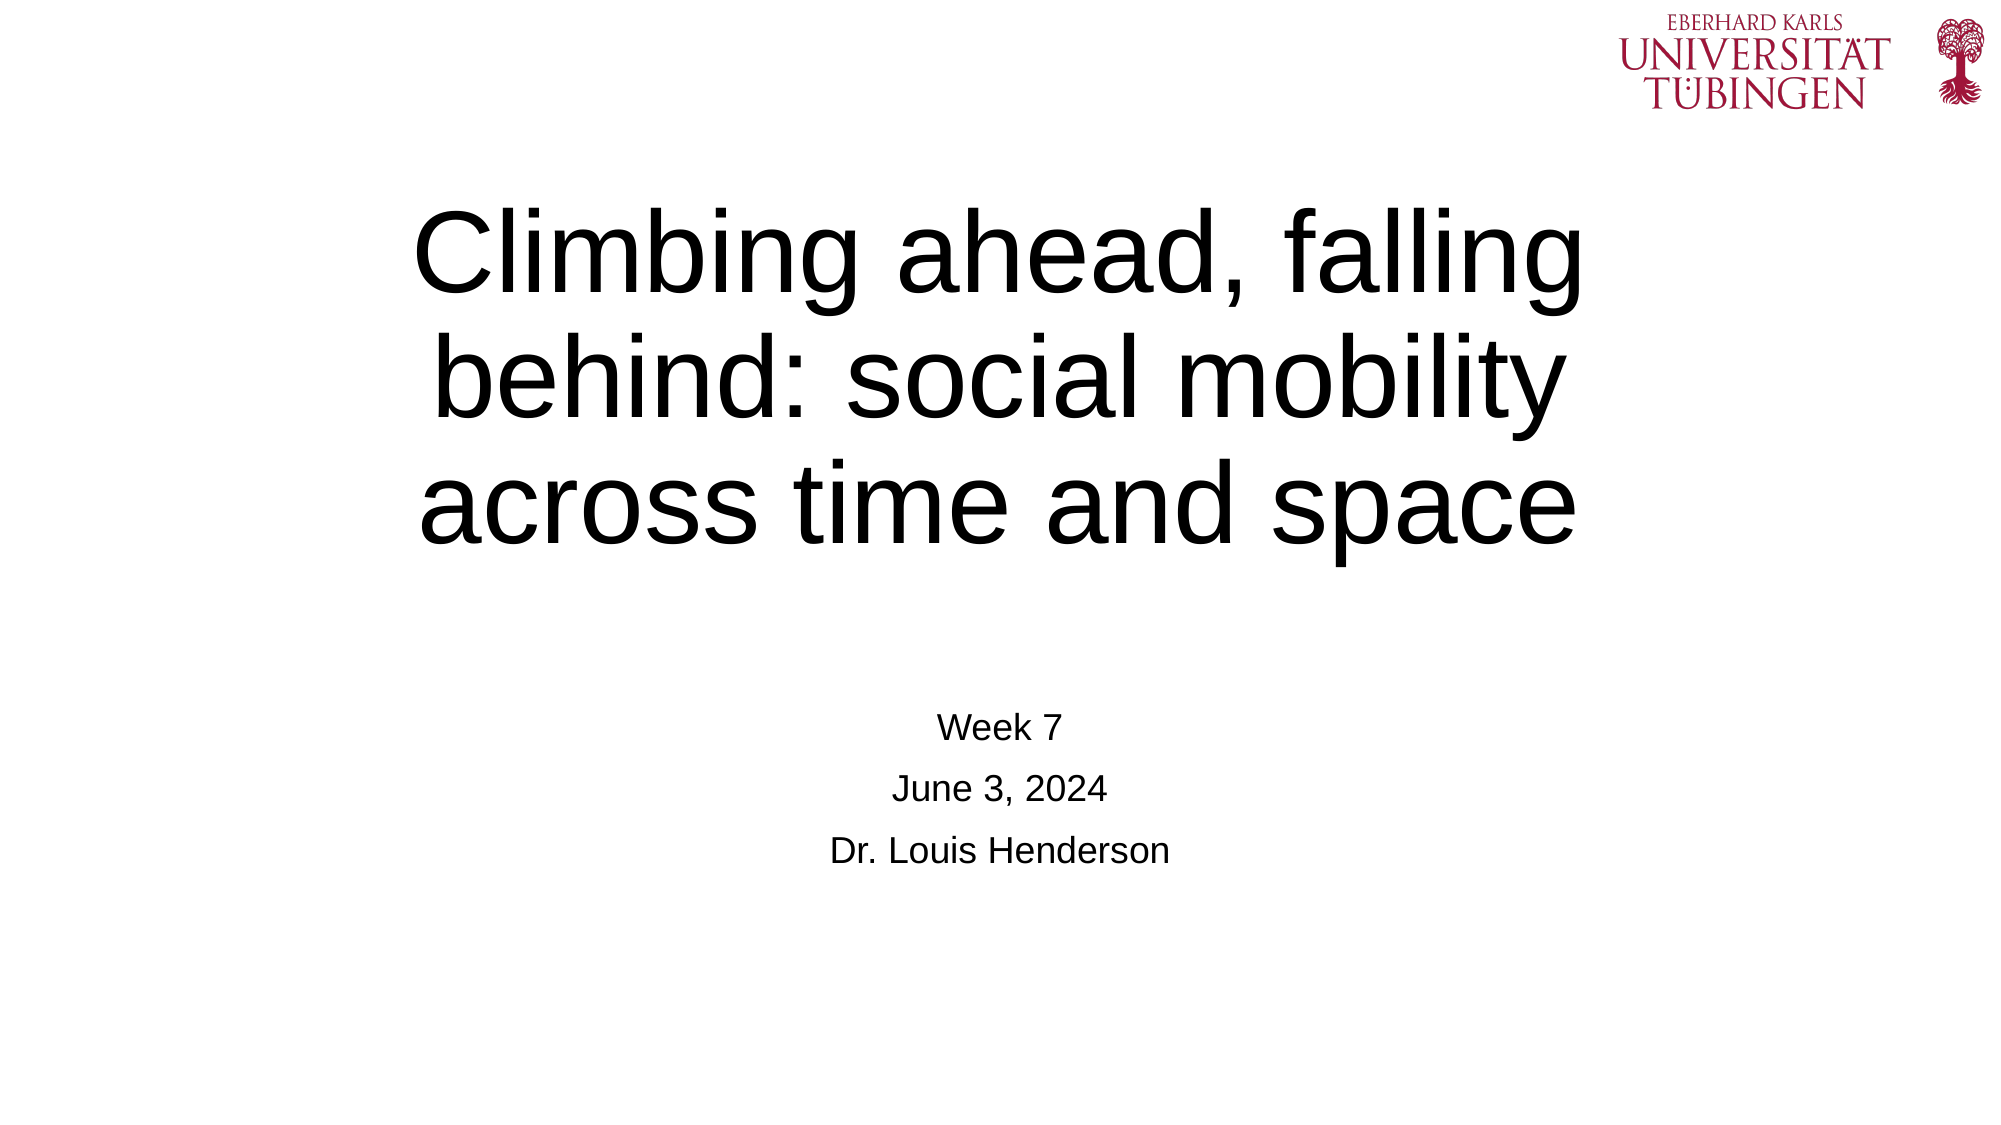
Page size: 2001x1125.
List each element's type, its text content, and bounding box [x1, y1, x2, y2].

title Climbing ahead, falling behind: social mobility across time and space [249, 184, 1750, 576]
subtitle Week 7 June 3, 2024 Dr. Louis Henderson [249, 700, 1750, 973]
picture [1611, 0, 1989, 121]
